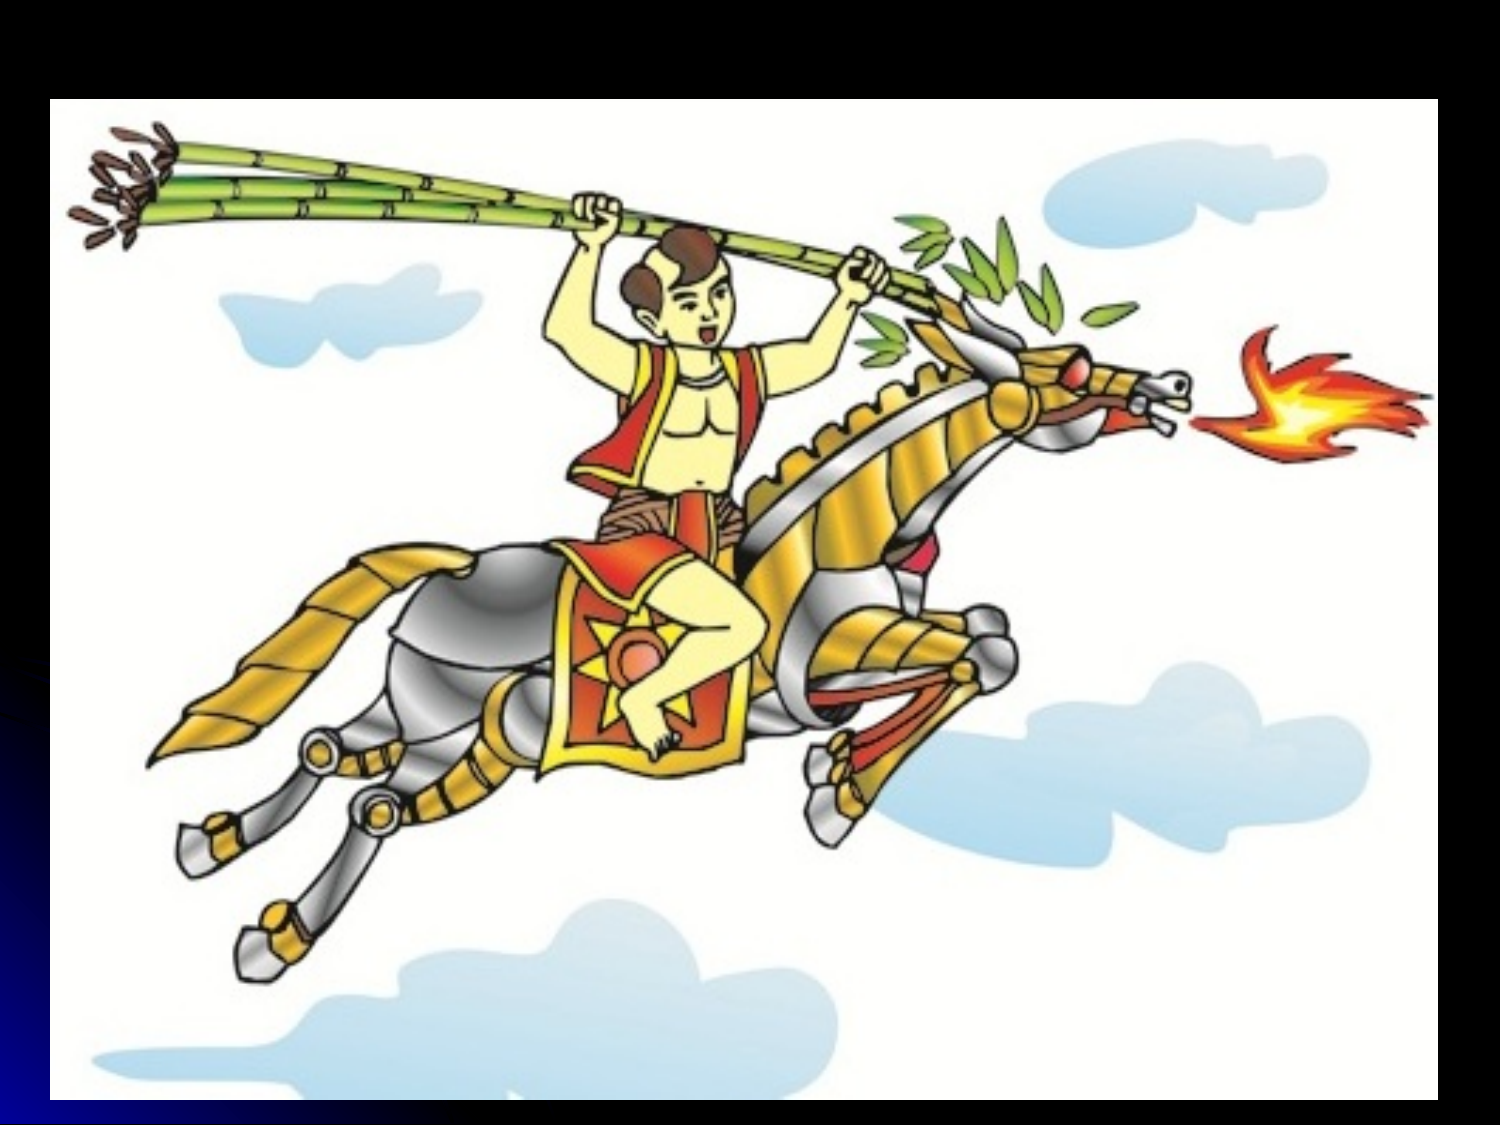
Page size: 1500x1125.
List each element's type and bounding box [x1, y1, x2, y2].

list [49, 99, 1438, 1101]
